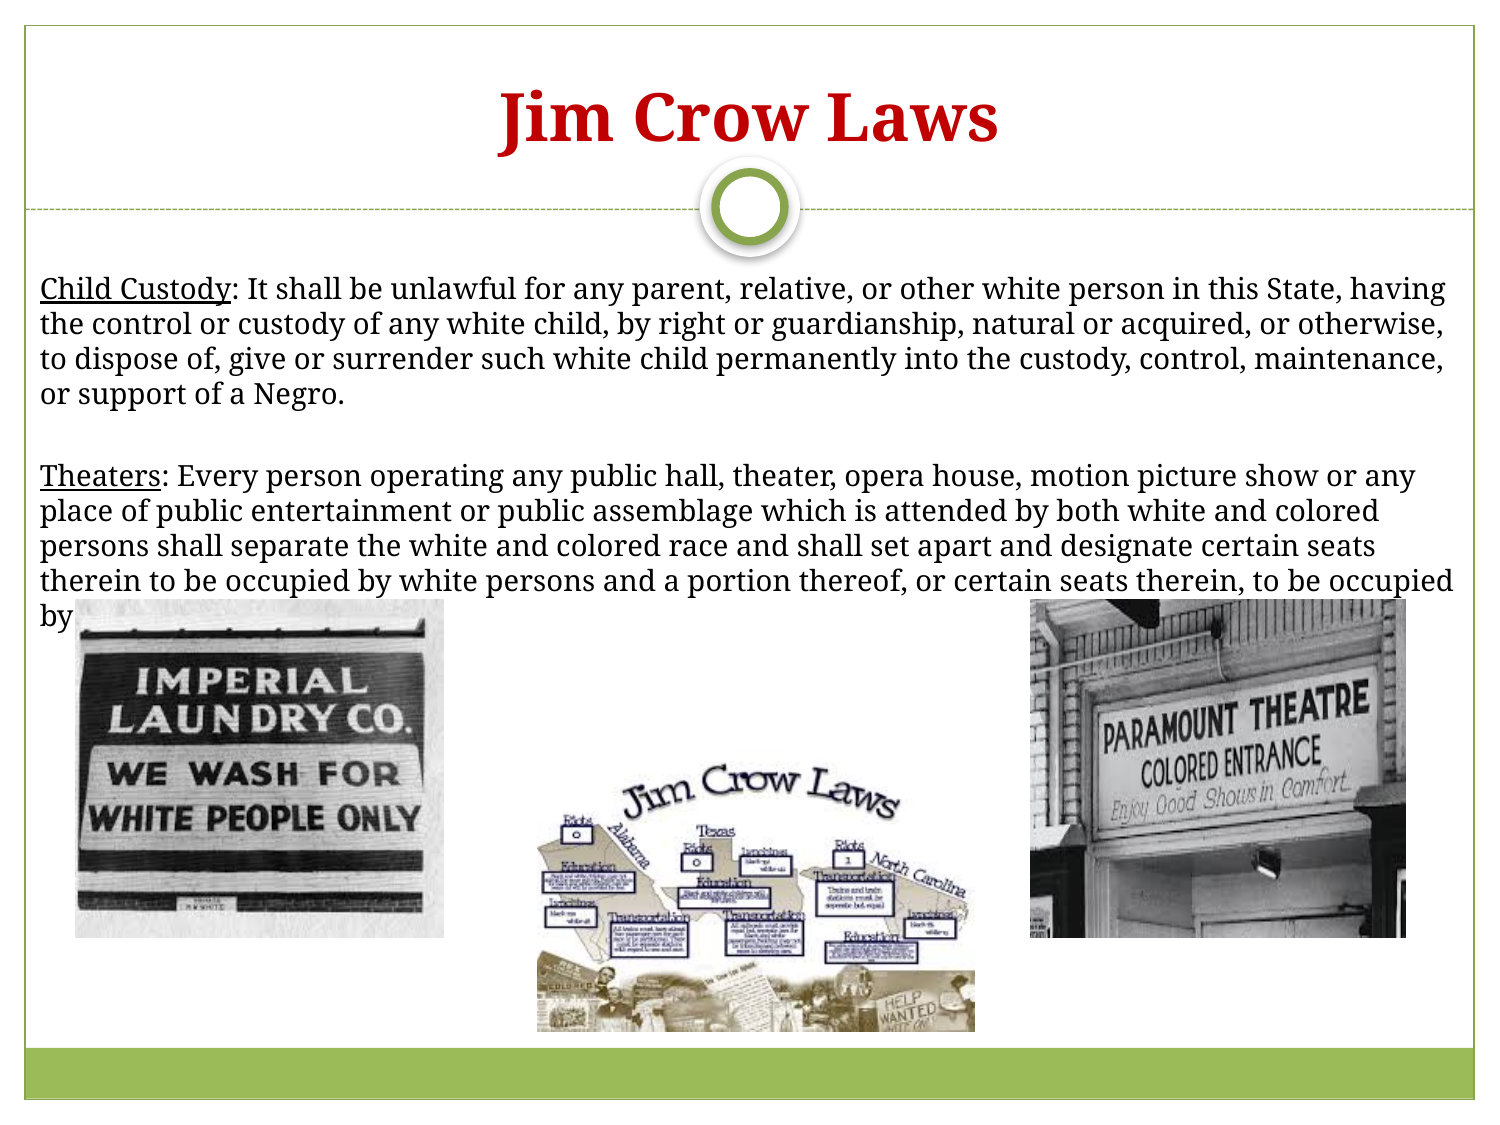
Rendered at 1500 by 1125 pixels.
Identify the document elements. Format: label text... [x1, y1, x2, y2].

list Child Custody: It shall be unlawful for any parent, relative, or other white person in this State, having the control or custody of any white child, by right or guardianship, natural or acquired, or otherwise, to dispose of, give or surrender such white child permanently into the custody, control, maintenance, or support of a Negro. Theaters: Every person operating any public hall, theater, opera house, motion picture show or any place of public entertainment or public assemblage which is attended by both white and colored persons shall separate the white and colored race and shall set apart and designate certain seats therein to be occupied by white persons and a portion thereof, or certain seats therein, to be occupied by colored persons. [24, 262, 1475, 1088]
picture [537, 749, 976, 1032]
title Jim Crow Laws [75, 45, 1425, 163]
picture [74, 599, 444, 938]
picture [1029, 599, 1406, 938]
